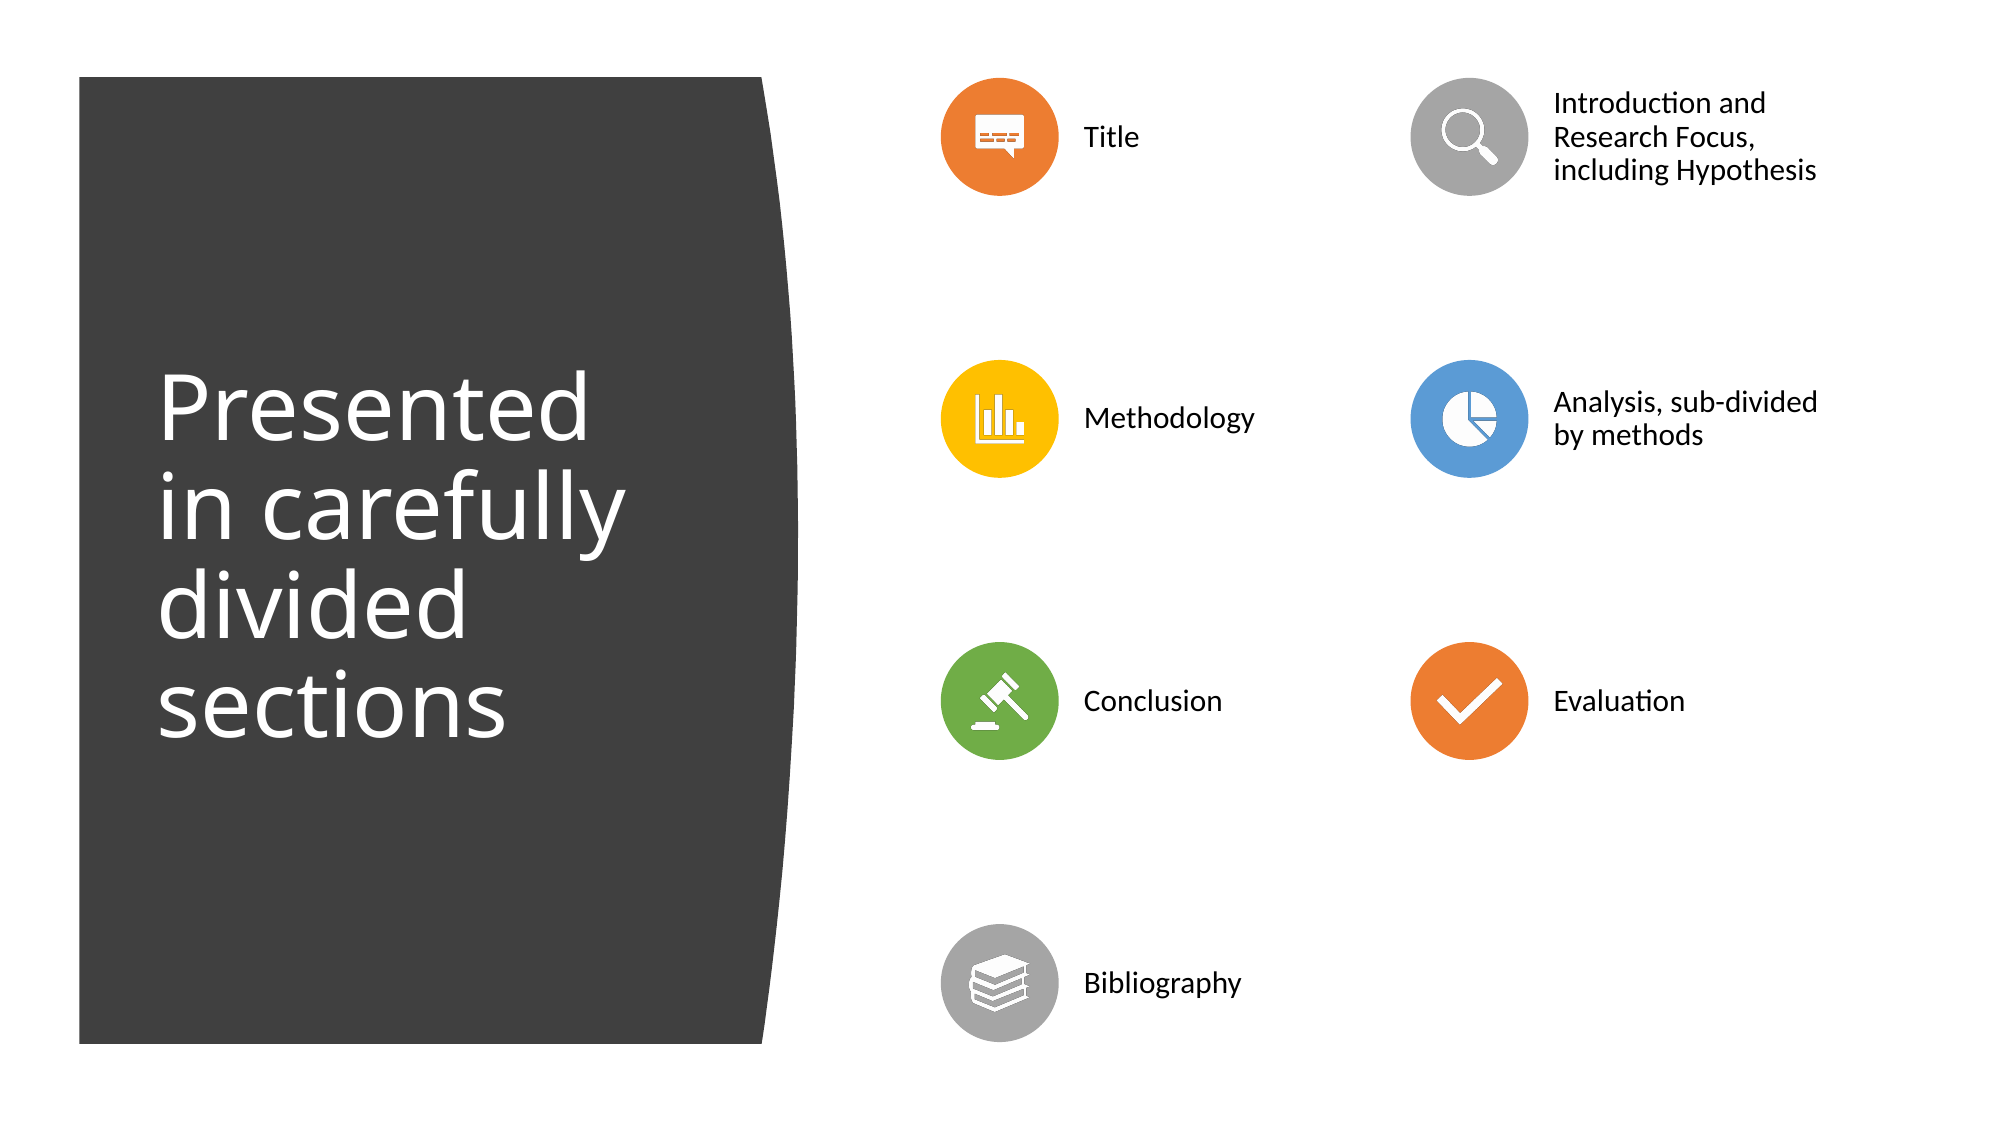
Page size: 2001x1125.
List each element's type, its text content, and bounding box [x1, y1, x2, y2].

title Presented in carefully divided sections [141, 166, 702, 953]
text_box [78, 76, 800, 1045]
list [852, 77, 1921, 1043]
